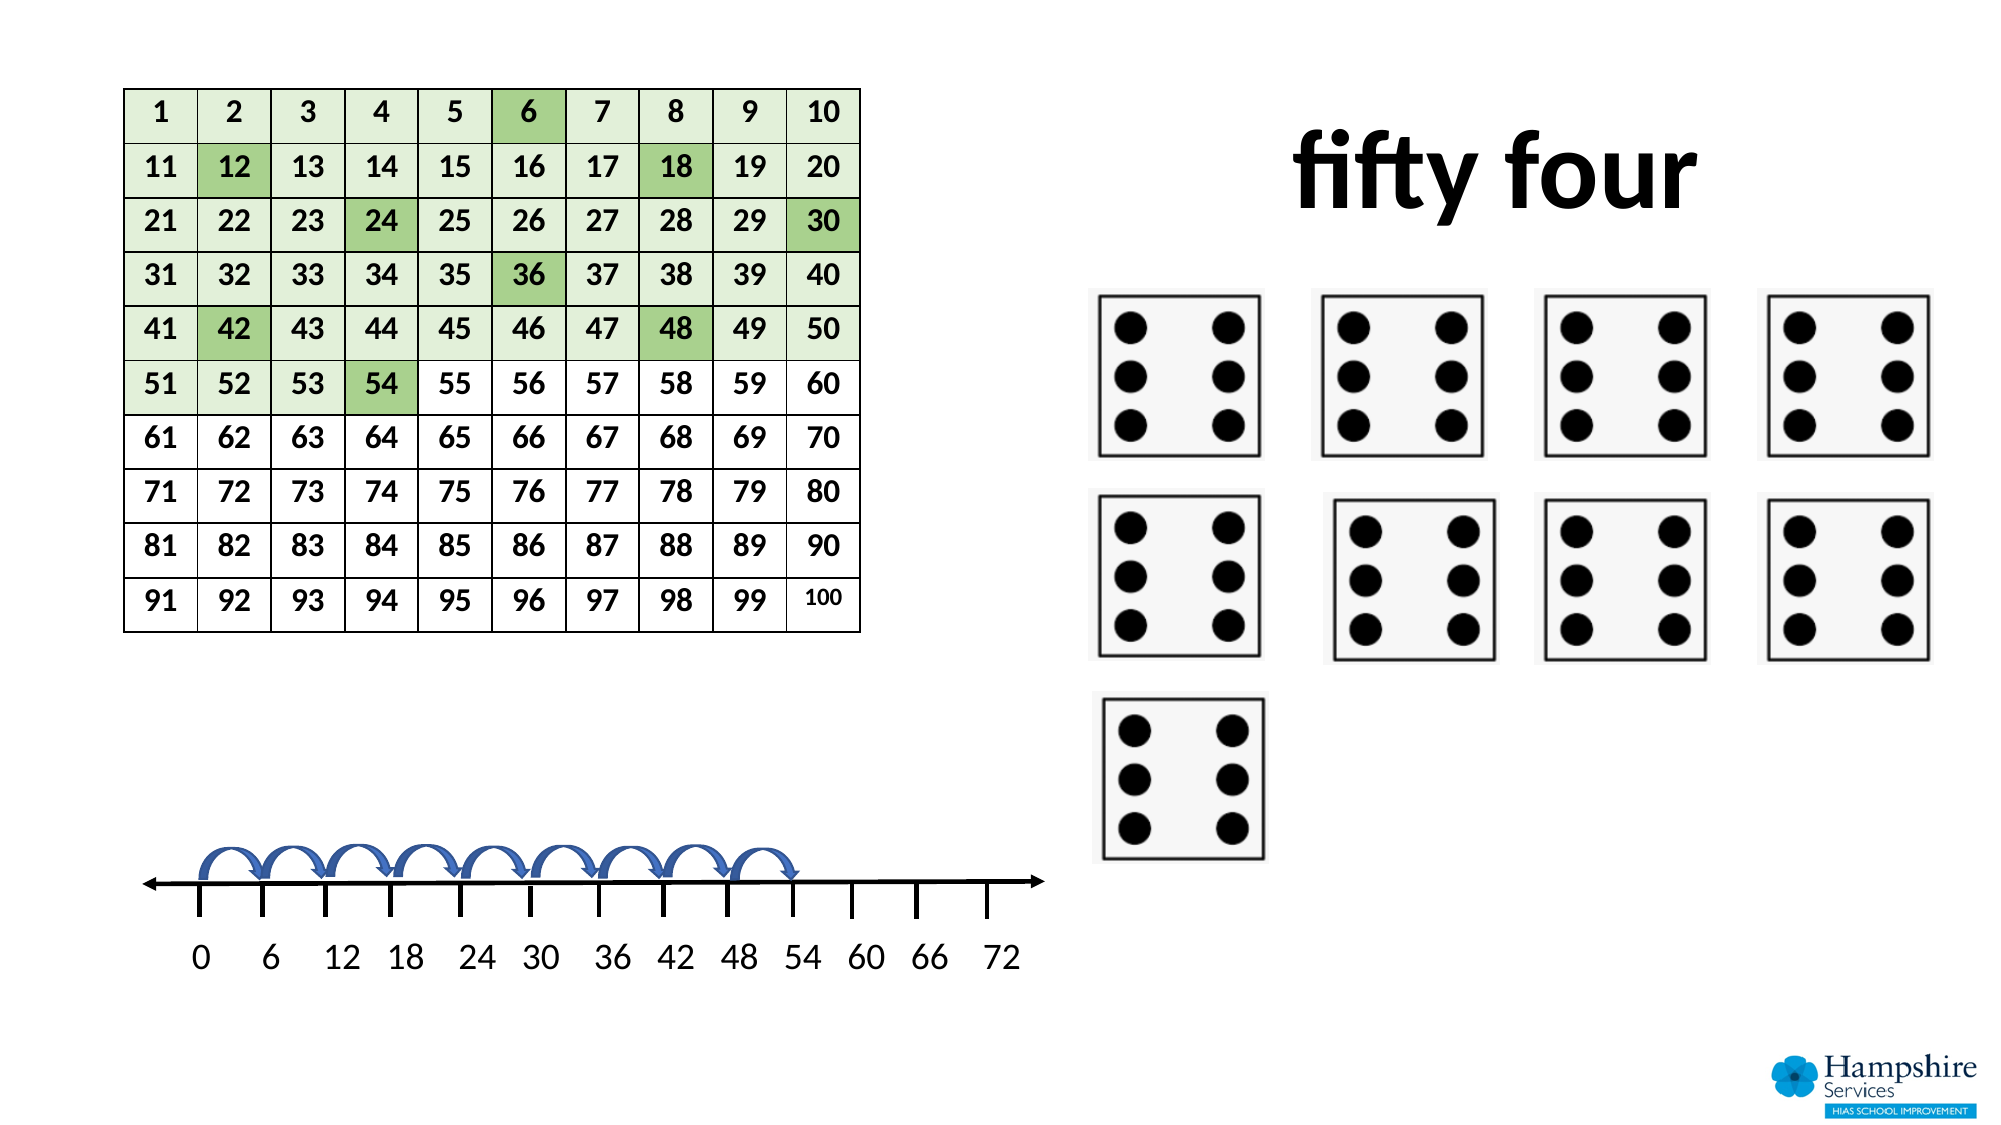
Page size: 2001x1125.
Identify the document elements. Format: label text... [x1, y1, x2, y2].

table_cell 22 [198, 199, 270, 251]
table_cell 94 [346, 579, 417, 631]
table_header 2 [198, 90, 270, 143]
table_cell 24 [346, 199, 417, 251]
table_cell 96 [493, 579, 565, 631]
table_cell 72 [198, 470, 270, 522]
table_cell 100 [787, 579, 859, 631]
text_box fifty four [1277, 89, 1715, 239]
picture [1761, 1037, 1991, 1125]
picture [1534, 288, 1711, 461]
table_cell 49 [714, 307, 786, 360]
text_box [325, 843, 394, 878]
table_cell 11 [125, 144, 197, 197]
table_cell 43 [272, 307, 344, 360]
table_cell 21 [125, 199, 197, 251]
text_box [597, 845, 663, 880]
table_cell 47 [567, 307, 638, 360]
table_cell 54 [346, 361, 417, 414]
text_box [198, 846, 262, 881]
table_cell 69 [714, 416, 786, 468]
table_cell 42 [198, 307, 270, 360]
table_cell 40 [787, 253, 859, 305]
table_cell 37 [567, 253, 638, 305]
table_cell 25 [419, 199, 491, 251]
table_cell 78 [640, 470, 712, 522]
table_cell 70 [787, 416, 859, 468]
table_cell 52 [198, 361, 270, 414]
table_cell 48 [640, 307, 712, 360]
table_cell 83 [272, 524, 344, 577]
table_cell 77 [567, 470, 638, 522]
table_cell 53 [272, 361, 344, 414]
picture [1088, 288, 1265, 461]
table_cell 27 [567, 199, 638, 251]
table_cell 88 [640, 524, 712, 577]
table_cell 41 [125, 307, 197, 360]
table_cell 99 [714, 579, 786, 631]
table_cell 87 [567, 524, 638, 577]
table_cell 89 [714, 524, 786, 577]
picture [1092, 691, 1269, 864]
table_cell 50 [787, 307, 859, 360]
text_box [460, 845, 531, 880]
table_cell 59 [714, 361, 786, 414]
table_header 4 [346, 90, 417, 143]
table_cell 95 [419, 579, 491, 631]
table_header 8 [640, 90, 712, 143]
table_cell 74 [346, 470, 417, 522]
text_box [142, 881, 1045, 986]
table_cell 32 [198, 253, 270, 305]
table_cell 12 [198, 144, 270, 197]
text_box [393, 844, 462, 878]
table_cell 58 [640, 361, 712, 414]
table_cell 61 [125, 416, 197, 468]
table_cell 36 [493, 253, 565, 305]
table_cell 71 [125, 470, 197, 522]
table_cell 86 [493, 524, 565, 577]
table_cell 80 [787, 470, 859, 522]
table_cell 85 [419, 524, 491, 577]
table_cell 57 [567, 361, 638, 414]
text_box [530, 844, 599, 879]
table_cell 18 [640, 144, 712, 197]
table_cell 97 [567, 579, 638, 631]
picture [1088, 488, 1265, 661]
table_cell 63 [272, 416, 344, 468]
table_cell 90 [787, 524, 859, 577]
table_cell 92 [198, 579, 270, 631]
table_cell 91 [125, 579, 197, 631]
table_cell 34 [346, 253, 417, 305]
table_cell 38 [640, 253, 712, 305]
table_header 6 [493, 90, 565, 143]
table_cell 39 [714, 253, 786, 305]
table_cell 93 [272, 579, 344, 631]
table_cell 56 [493, 361, 565, 414]
table_cell 15 [419, 144, 491, 197]
table_cell 26 [493, 199, 565, 251]
picture [1534, 492, 1711, 665]
table_cell 64 [346, 416, 417, 468]
table_cell 98 [640, 579, 712, 631]
table_cell 67 [567, 416, 638, 468]
table_header 9 [714, 90, 786, 143]
table_cell 20 [787, 144, 859, 197]
table_cell 13 [272, 144, 344, 197]
table_header 5 [419, 90, 491, 143]
table_cell 82 [198, 524, 270, 577]
table_cell 60 [787, 361, 859, 414]
table_cell 55 [419, 361, 491, 414]
table_cell 68 [640, 416, 712, 468]
text_box [260, 845, 326, 880]
picture [1757, 288, 1934, 461]
text_box [662, 844, 732, 878]
table_header 1 [125, 90, 197, 143]
table_cell 79 [714, 470, 786, 522]
table_cell 30 [787, 199, 859, 251]
table_cell 28 [640, 199, 712, 251]
table_cell 19 [714, 144, 786, 197]
table_cell 66 [493, 416, 565, 468]
table_cell 35 [419, 253, 491, 305]
table_cell 23 [272, 199, 344, 251]
table_cell 51 [125, 361, 197, 414]
picture [1311, 288, 1488, 461]
table_cell 73 [272, 470, 344, 522]
table_cell 14 [346, 144, 417, 197]
table_cell 76 [493, 470, 565, 522]
table_cell 84 [346, 524, 417, 577]
text_box [729, 847, 801, 881]
table_header 7 [567, 90, 638, 143]
table_cell 44 [346, 307, 417, 360]
picture [1757, 492, 1934, 665]
table_cell 45 [419, 307, 491, 360]
table_cell 62 [198, 416, 270, 468]
table_cell 33 [272, 253, 344, 305]
table_cell 81 [125, 524, 197, 577]
table_cell 75 [419, 470, 491, 522]
table_header 3 [272, 90, 344, 143]
picture [1323, 492, 1500, 665]
table_cell 29 [714, 199, 786, 251]
table_cell 65 [419, 416, 491, 468]
table_header 10 [787, 90, 859, 143]
table_cell 31 [125, 253, 197, 305]
table_cell 46 [493, 307, 565, 360]
table_cell 17 [567, 144, 638, 197]
table_cell 16 [493, 144, 565, 197]
